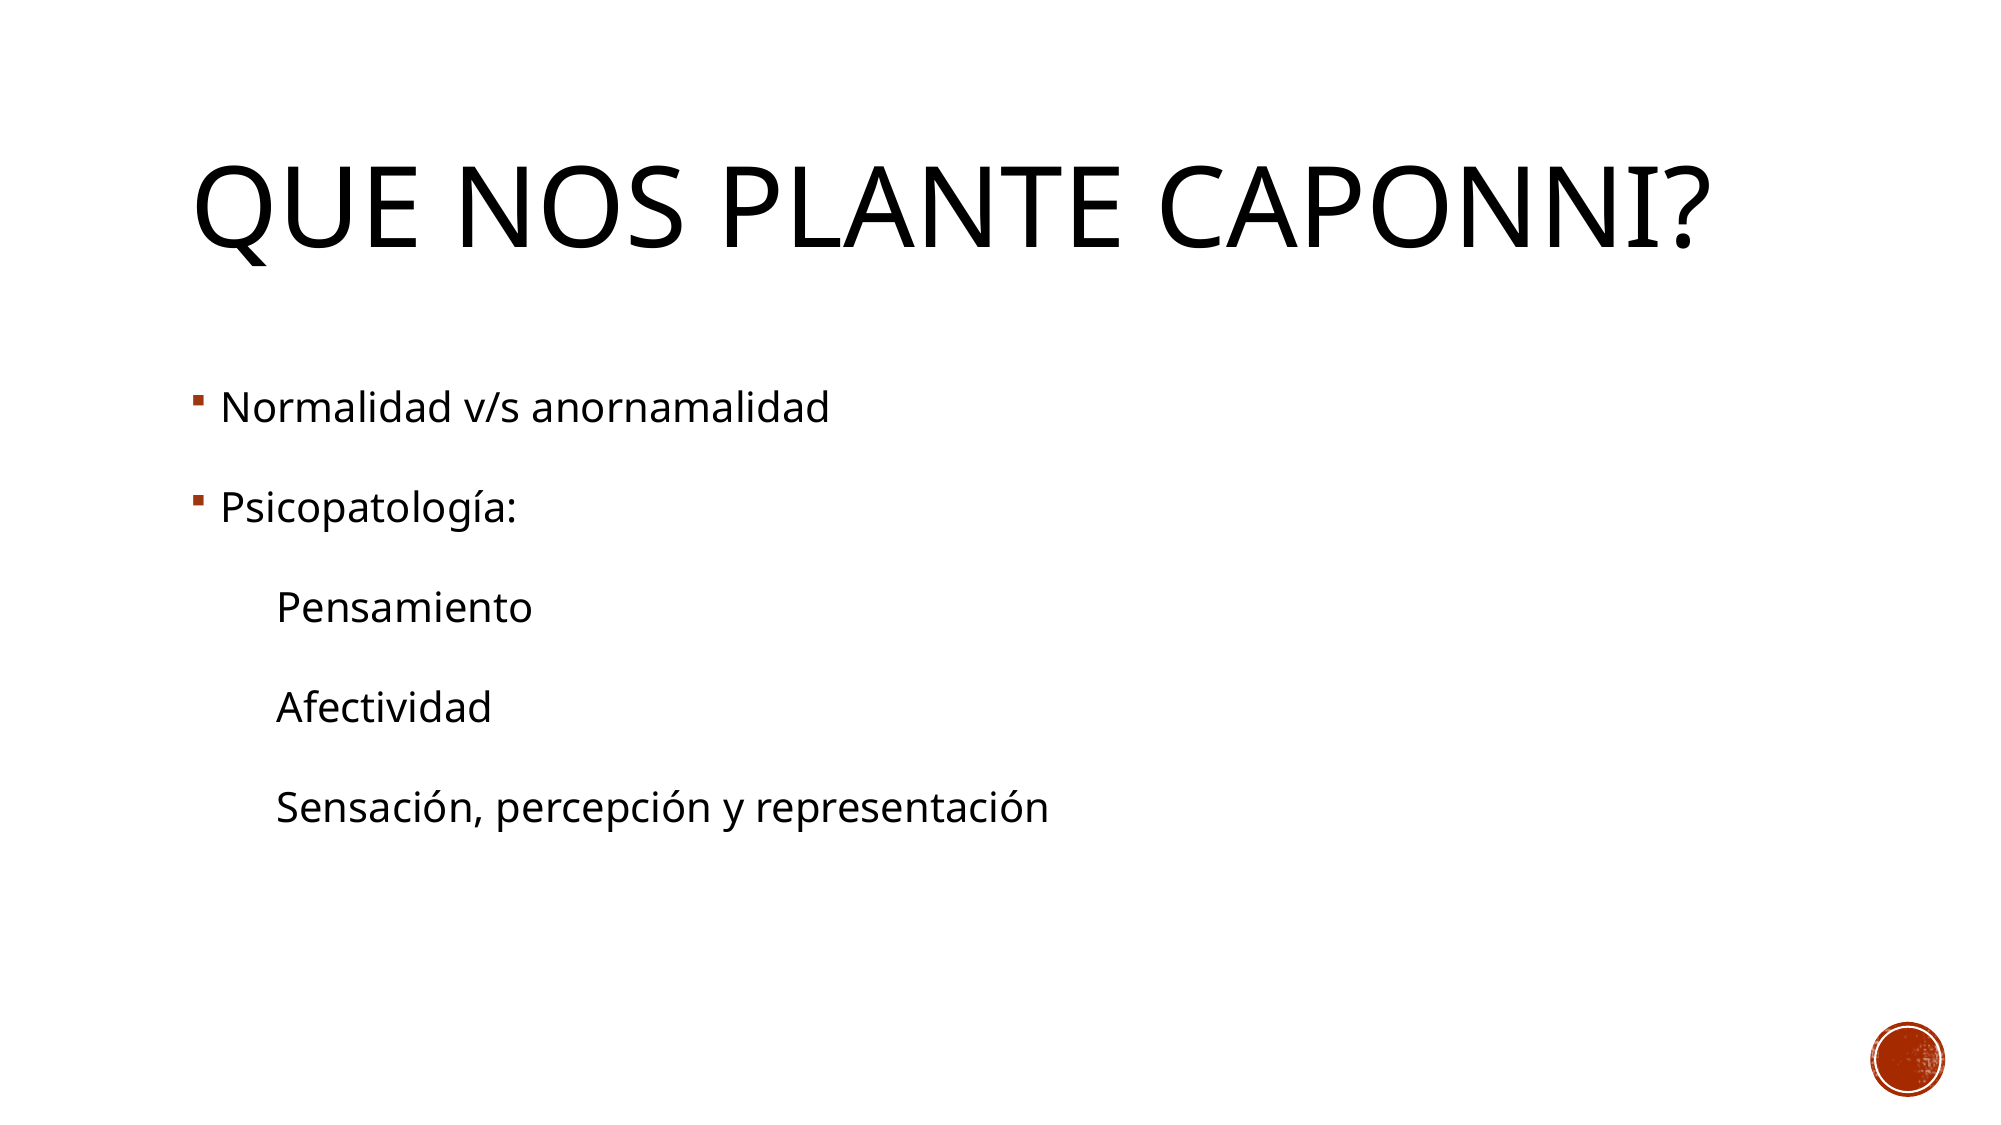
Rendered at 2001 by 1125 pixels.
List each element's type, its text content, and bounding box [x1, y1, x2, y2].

title Que nos plante cAponni? [175, 79, 1826, 344]
list Normalidad v/s anornamalidad Psicopatología: Pensamiento Afectividad Sensación, percepción y representación [175, 348, 1826, 1013]
